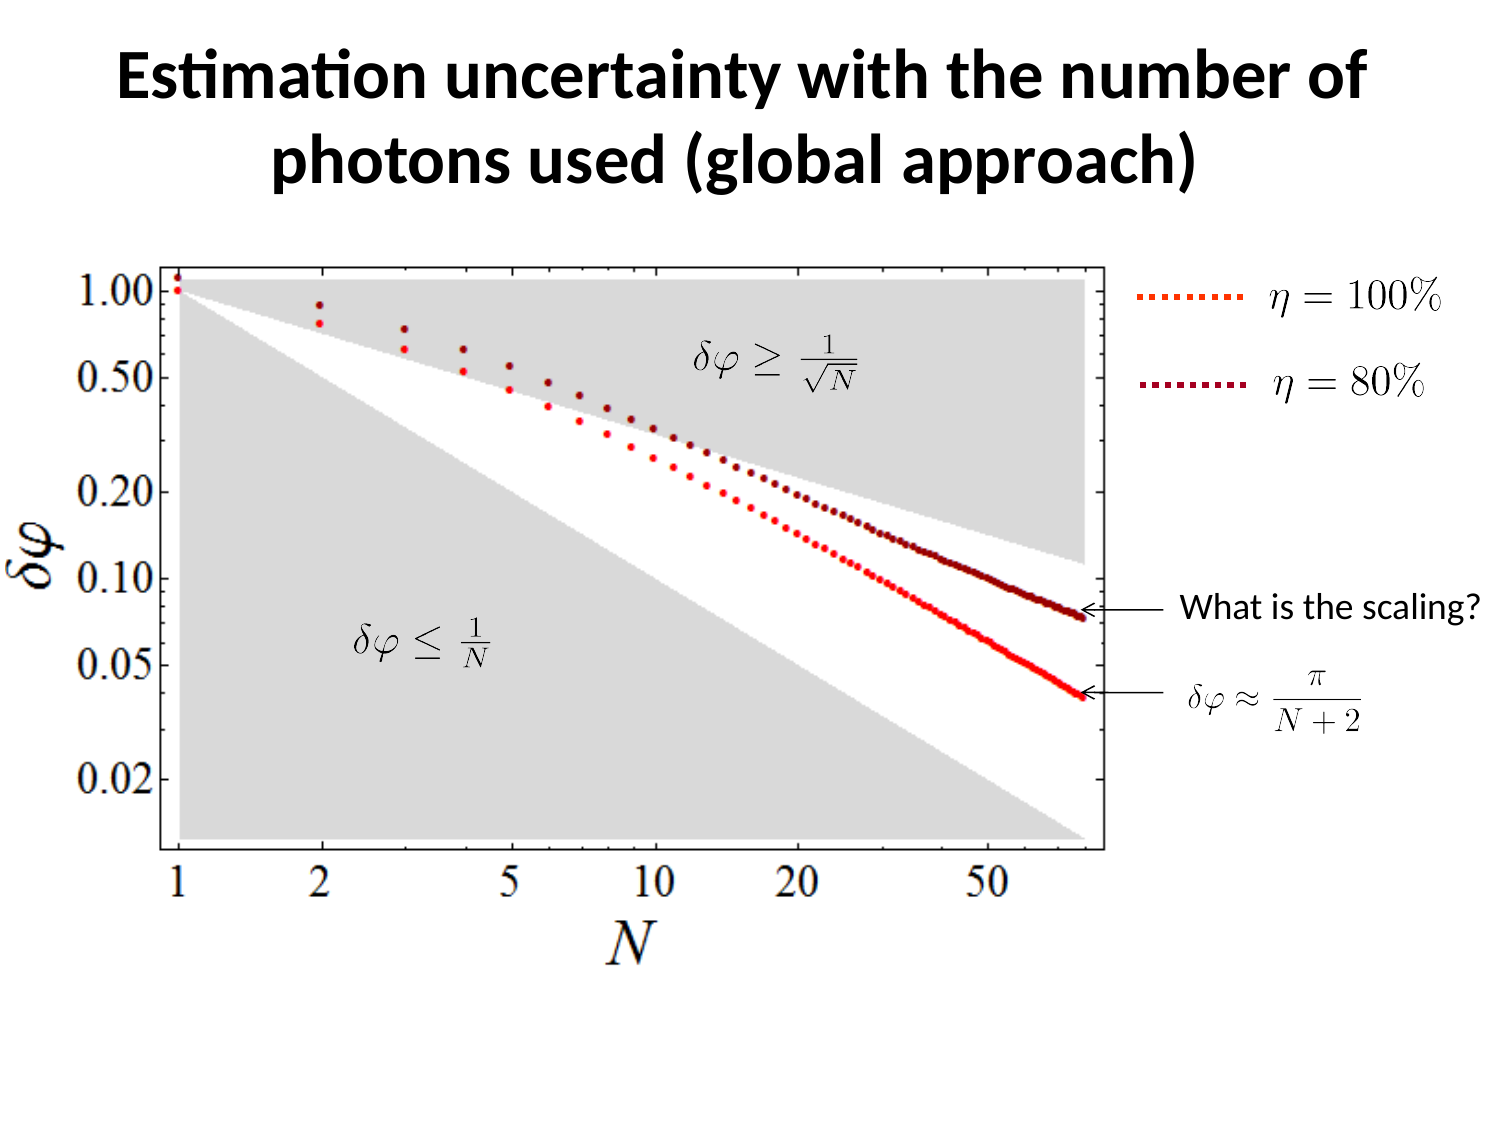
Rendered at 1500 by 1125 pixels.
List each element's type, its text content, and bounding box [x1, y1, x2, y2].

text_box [1136, 275, 1442, 318]
title Estimation uncertainty with the number of photons used (global approach) [0, 19, 1471, 207]
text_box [1139, 361, 1425, 404]
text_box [1080, 656, 1364, 736]
picture [5, 208, 1111, 978]
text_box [1080, 573, 1500, 636]
